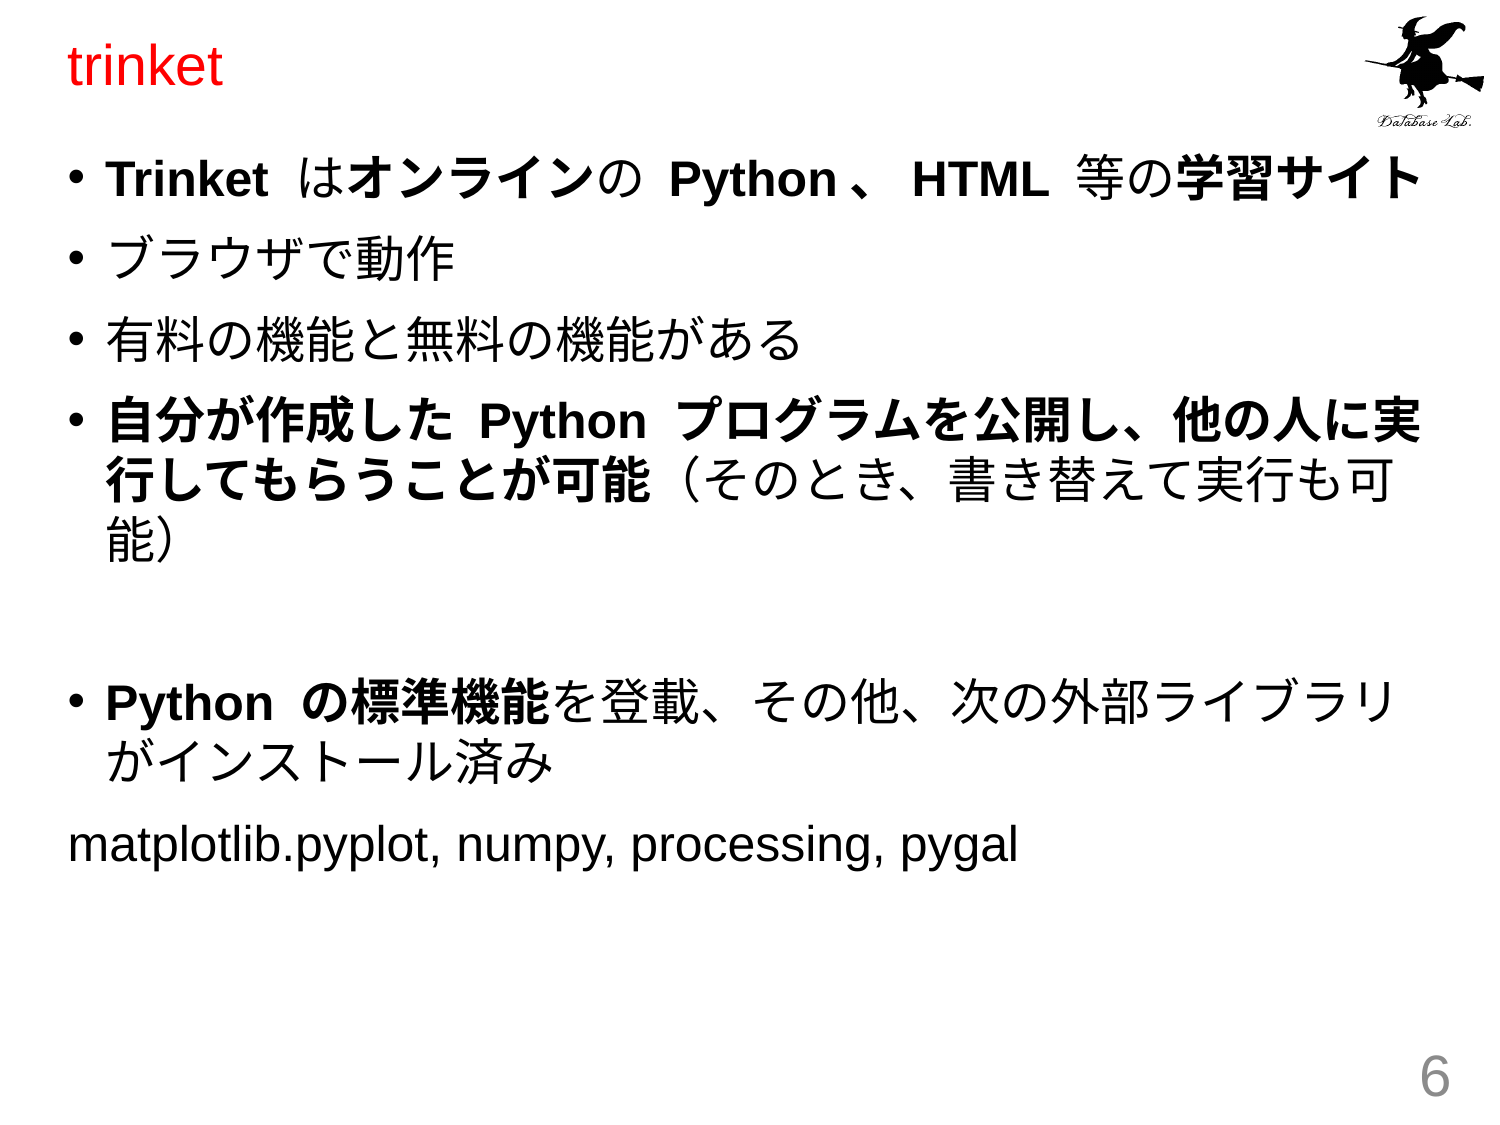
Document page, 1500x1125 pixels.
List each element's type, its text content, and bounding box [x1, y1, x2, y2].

list Trinket はオンラインの Python、HTML 等の学習サイト ブラウザで動作 有料の機能と無料の機能がある 自分が作成した Python プログラムを公開し、他の人に実行してもらうことが可能（そのとき、書き替えて実行も可能） Python の標準機能を登載、その他、次の外部ライブラリがインストール済み matplotlib.pyplot, numpy, processing, pygal [52, 138, 1441, 1117]
title trinket [52, 28, 1441, 106]
picture [1362, 14, 1486, 130]
slide_number 6 [1129, 1042, 1467, 1103]
